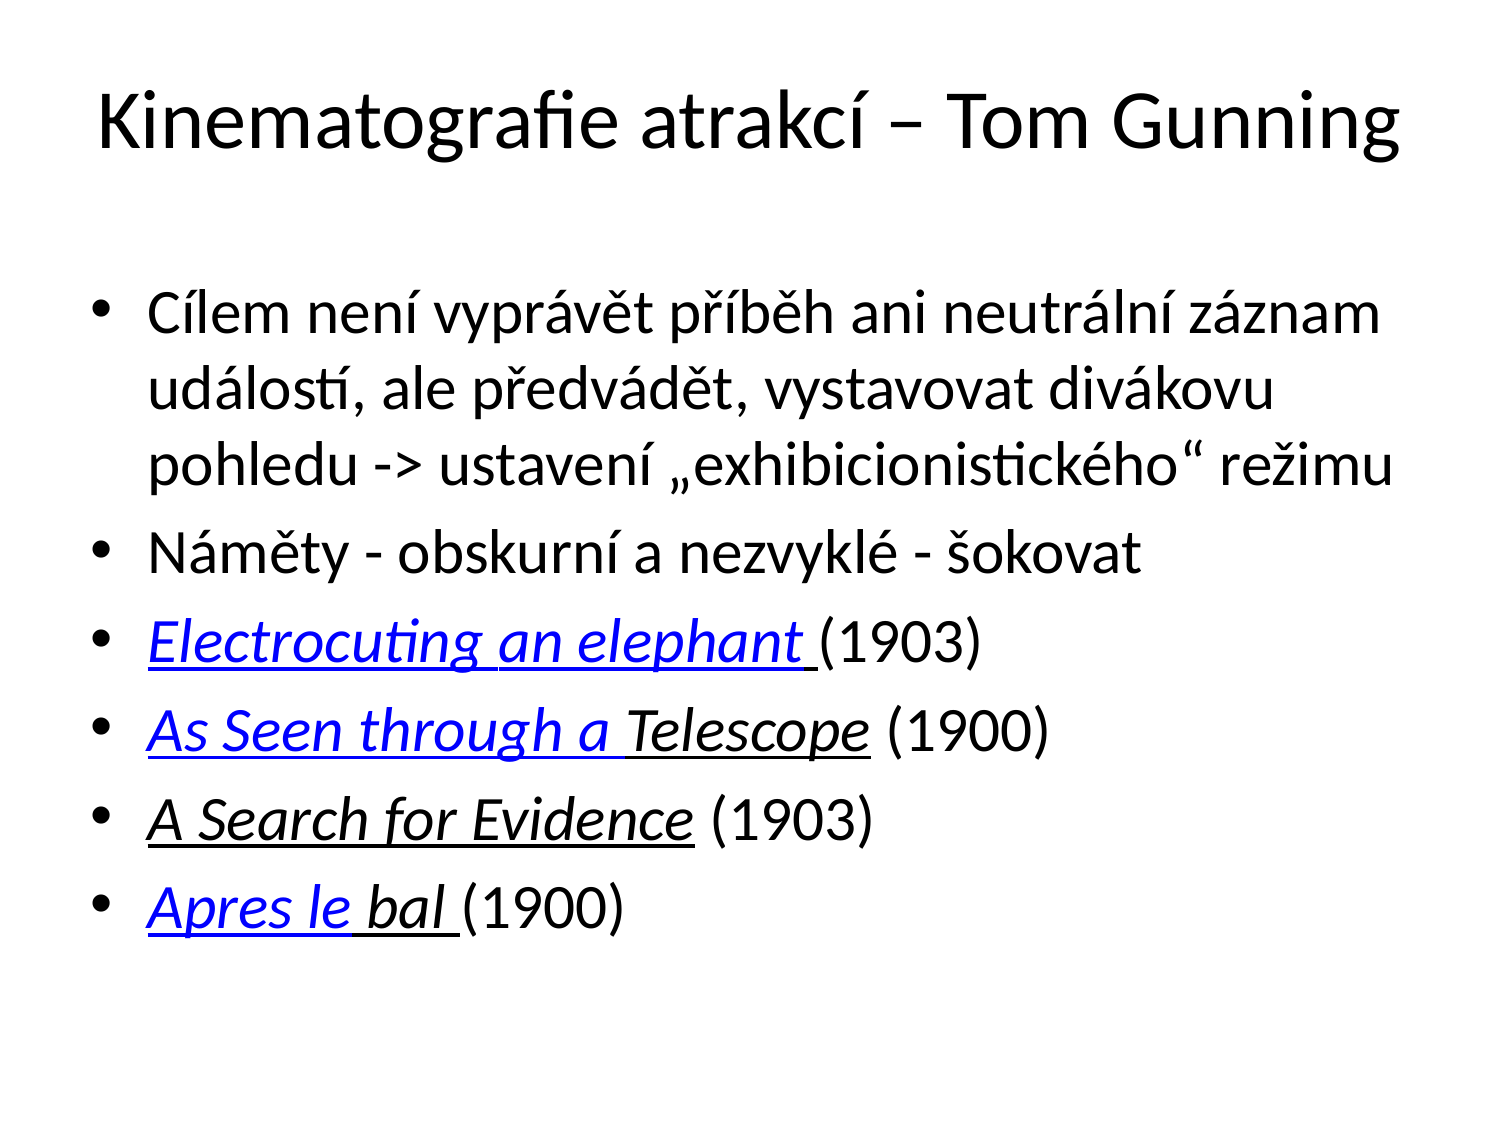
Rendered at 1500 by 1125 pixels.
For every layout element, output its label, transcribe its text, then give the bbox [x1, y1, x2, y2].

title Kinematografie atrakcí – Tom Gunning [75, 45, 1425, 185]
list Cílem není vyprávět příběh ani neutrální záznam událostí, ale předvádět, vystavovat divákovu pohledu -> ustavení „exhibicionistického“ režimu Náměty - obskurní a nezvyklé - šokovat Electrocuting an elephant (1903) As Seen through a Telescope (1900) A Search for Evidence (1903) Apres le bal (1900) [75, 262, 1425, 1005]
